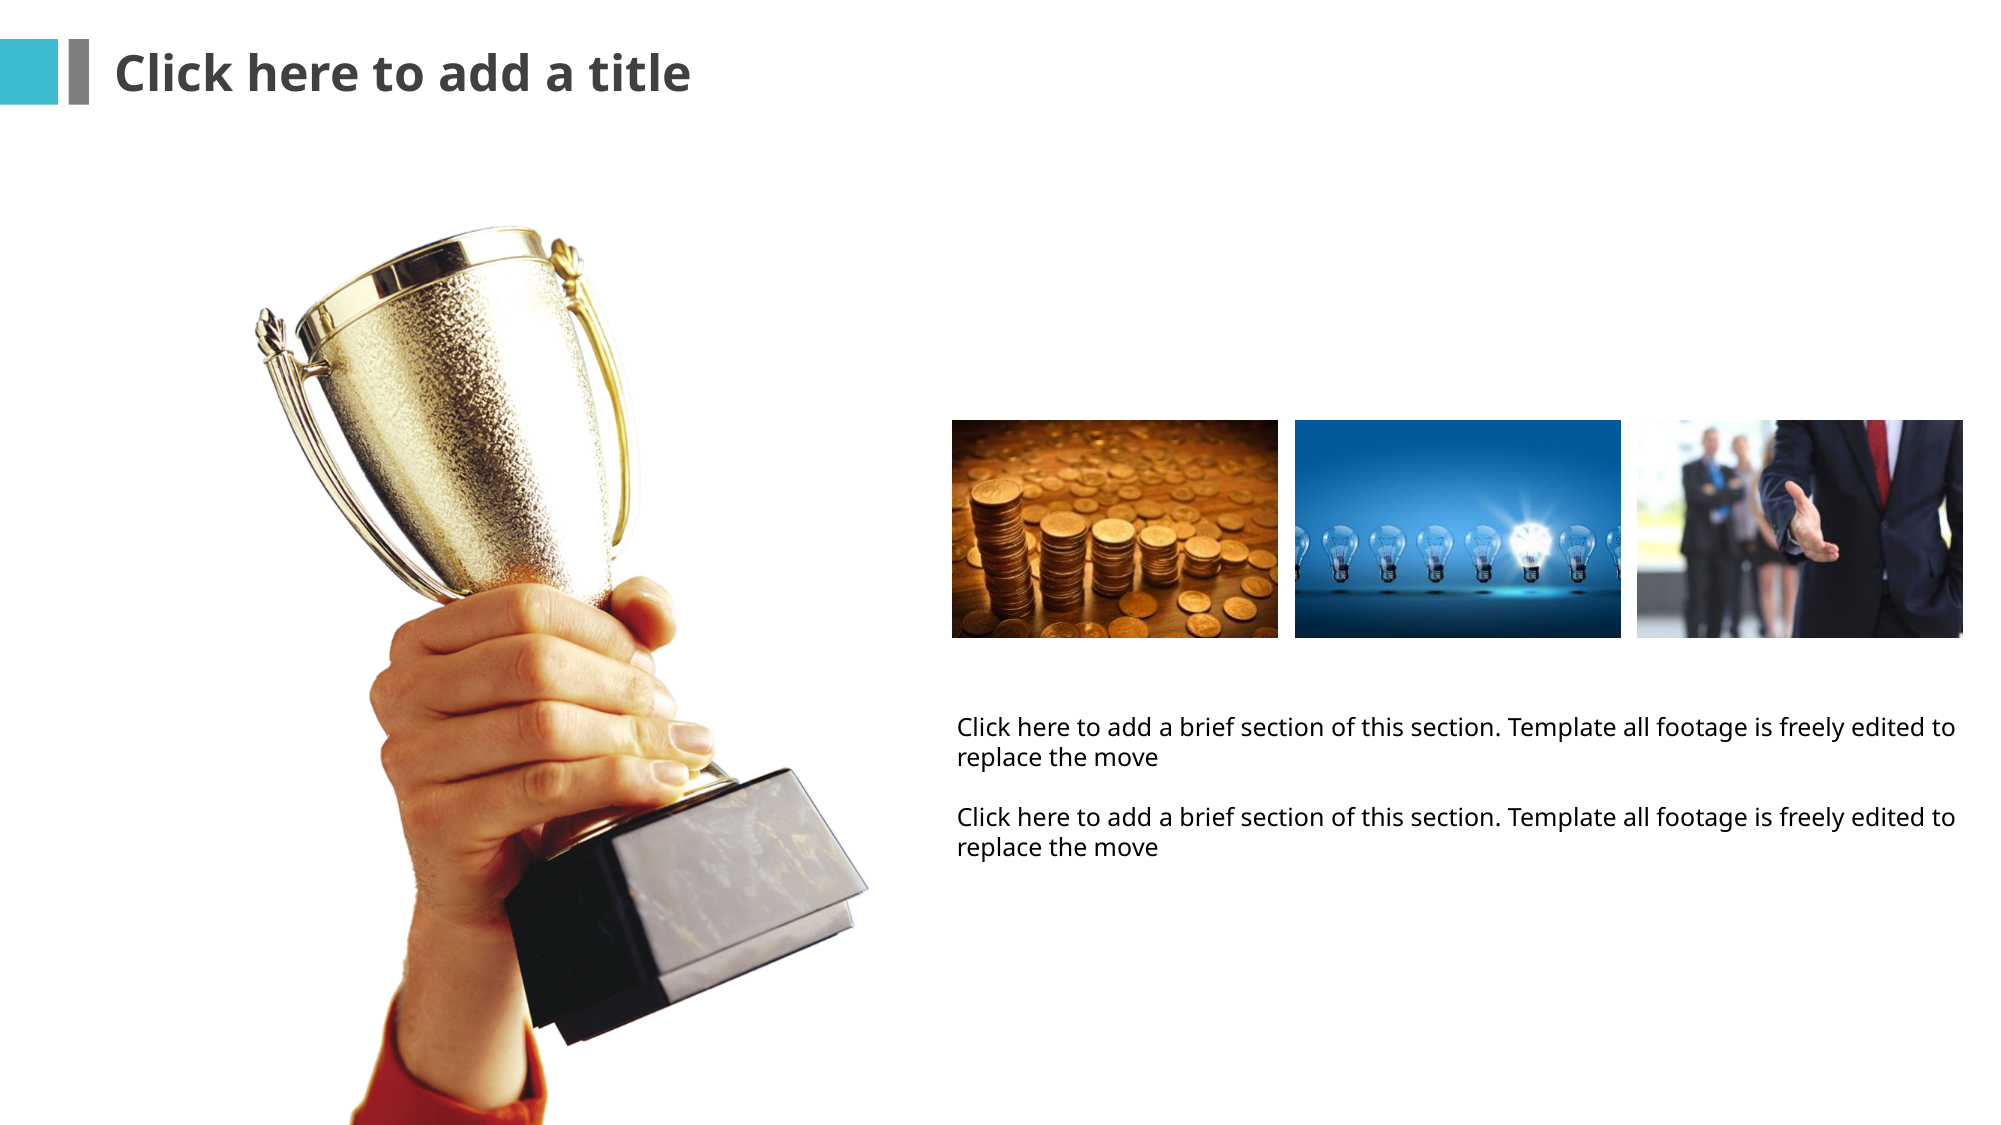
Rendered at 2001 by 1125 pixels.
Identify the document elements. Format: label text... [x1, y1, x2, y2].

picture [1295, 420, 1621, 638]
text_box Click here to add a brief section of this section. Template all footage is freely edited to replace the move Click here to add a brief section of this section. Template all footage is freely edited to replace the move [942, 704, 1974, 899]
picture [952, 420, 1279, 638]
text_box [0, 39, 58, 105]
text_box Click here to add a title [99, 34, 922, 109]
picture [1637, 420, 1963, 638]
text_box [68, 39, 89, 105]
picture [225, 177, 888, 1125]
